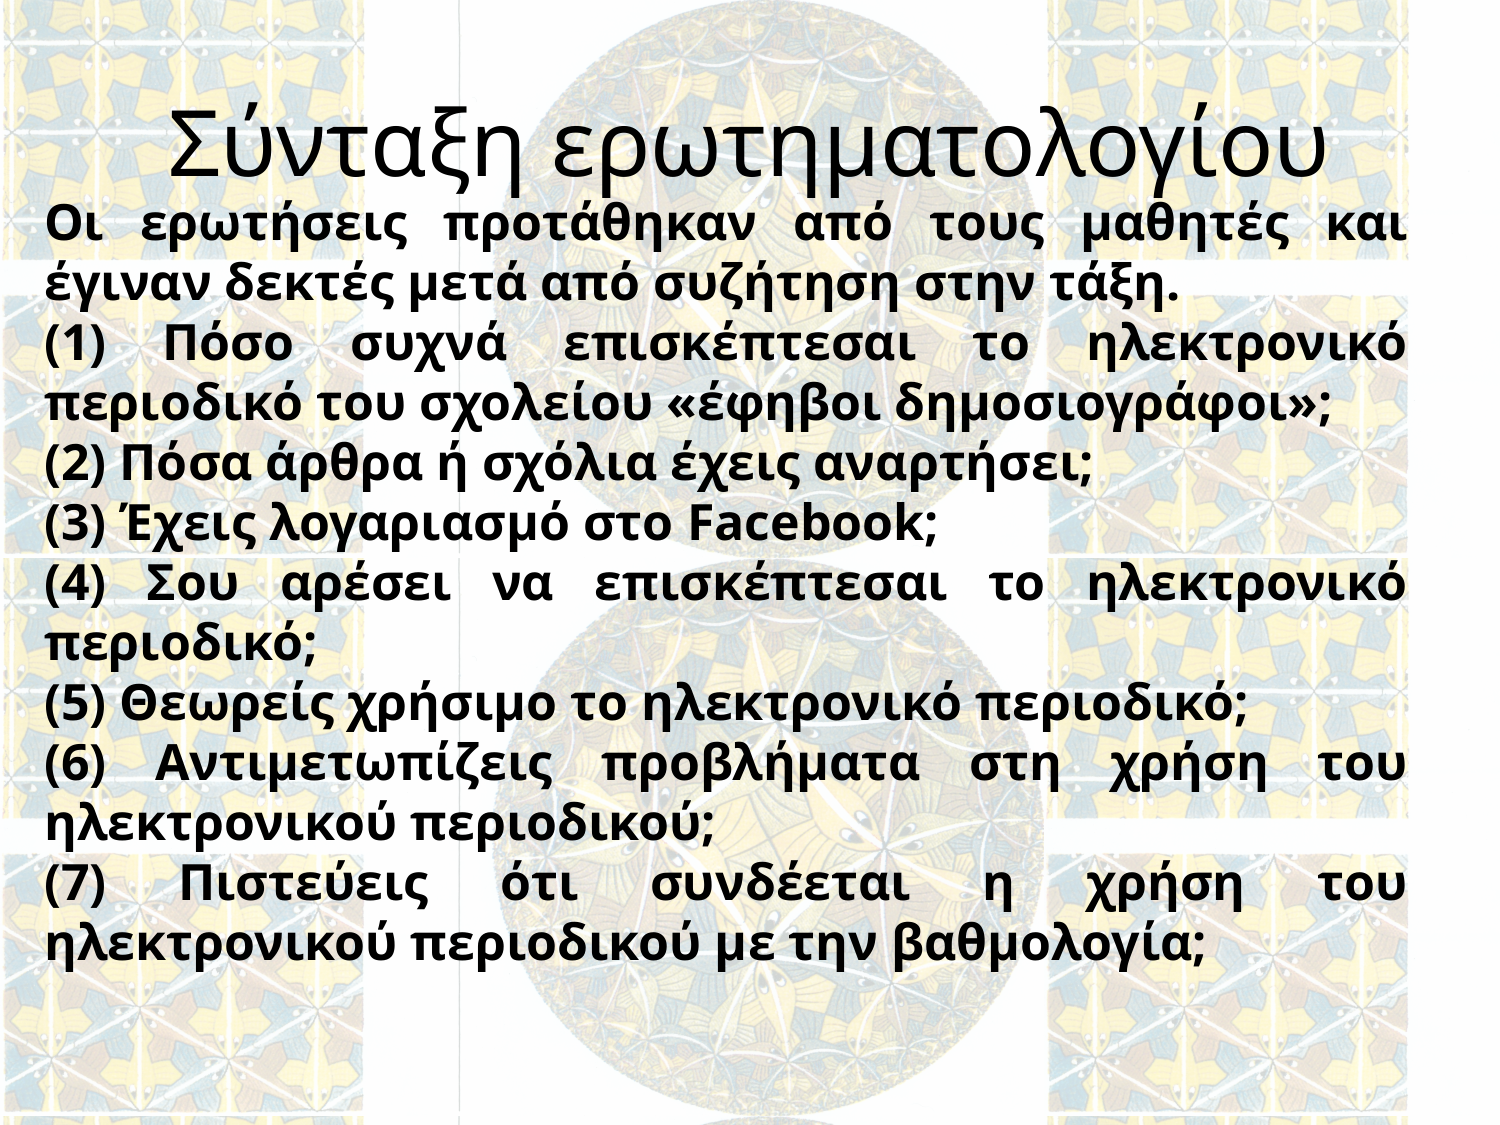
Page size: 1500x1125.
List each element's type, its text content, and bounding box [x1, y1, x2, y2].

title Σύνταξη ερωτηματολογίου [112, 19, 1388, 182]
subtitle Οι ερωτήσεις προτάθηκαν από τους μαθητές και έγιναν δεκτές μετά από συζήτηση στην τάξη. (1) Πόσο συχνά επισκέπτεσαι το ηλεκτρονικό περιοδικό του σχολείου «έφηβοι δημοσιογράφοι»; (2) Πόσα άρθρα ή σχόλια έχεις αναρτήσει; (3) Έχεις λογαριασμό στο Facebook; (4) Σου αρέσει να επισκέπτεσαι το ηλεκτρονικό περιοδικό; (5) Θεωρείς χρήσιμο το ηλεκτρονικό περιοδικό; (6) Αντιμετωπίζεις προβλήματα στη χρήση του ηλεκτρονικού περιοδικού; (7) Πιστεύεις ότι συνδέεται η χρήση του ηλεκτρονικού περιοδικού με την βαθμολογία; [29, 182, 1424, 978]
